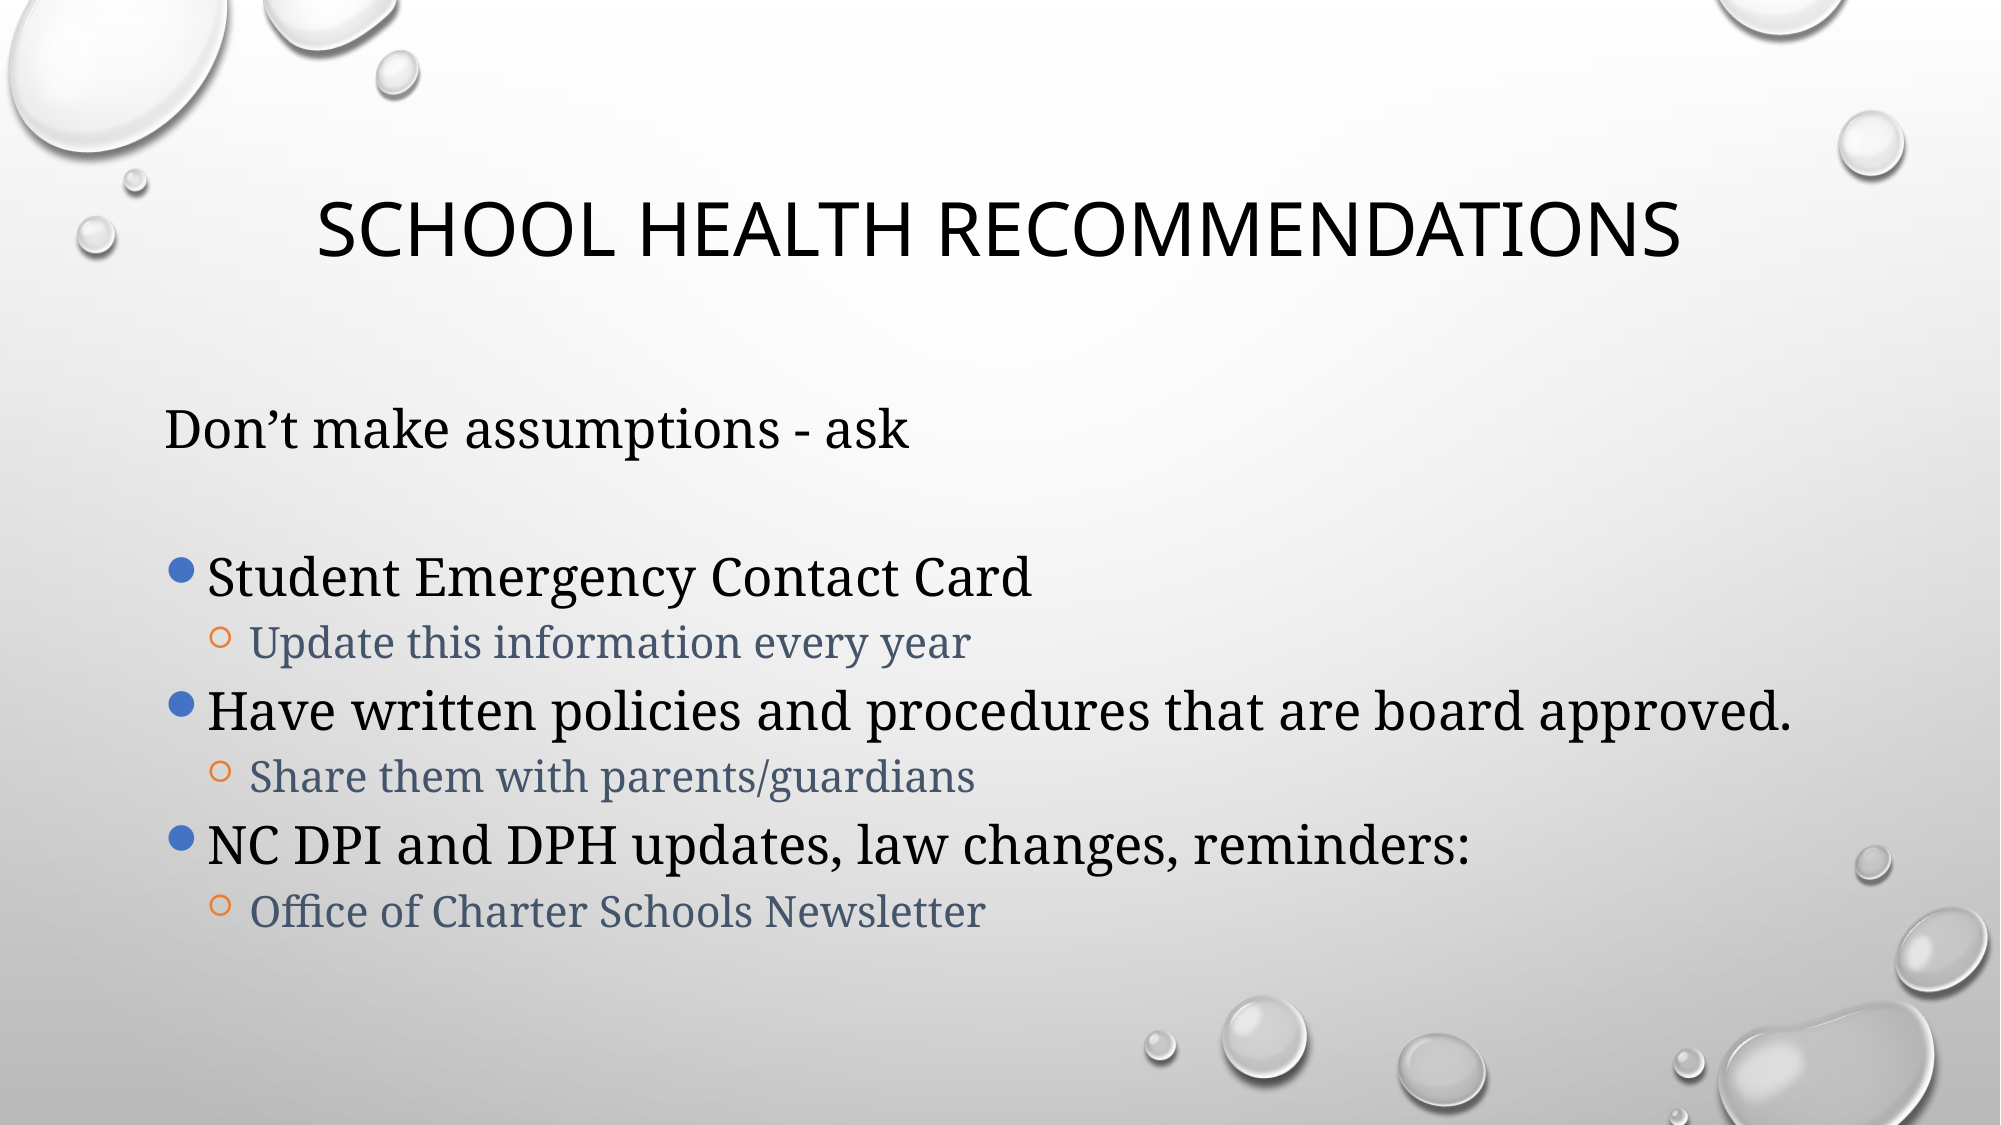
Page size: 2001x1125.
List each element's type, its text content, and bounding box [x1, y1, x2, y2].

picture [0, 0, 2000, 1125]
title School Health Recommendations [149, 101, 1851, 364]
list Don’t make assumptions - ask Student Emergency Contact Card Update this information every year Have written policies and procedures that are board approved. Share them with parents/guardians NC DPI and DPH updates, law changes, reminders: Office of Charter Schools Newsletter [149, 388, 1850, 950]
